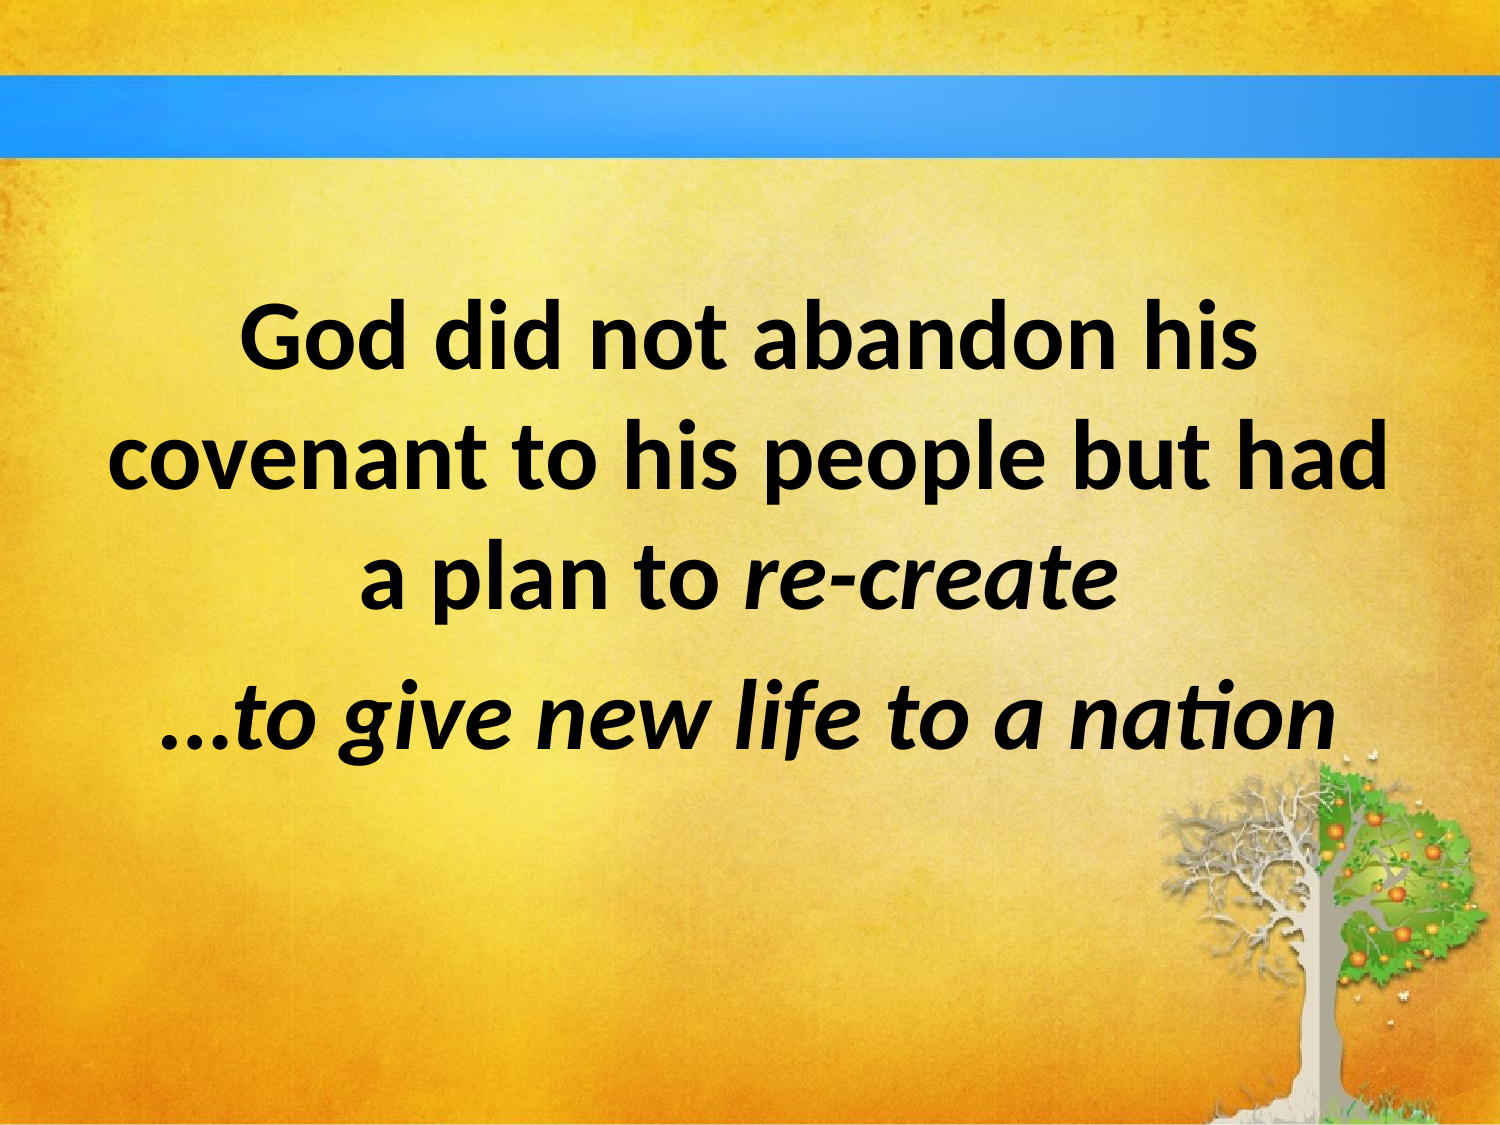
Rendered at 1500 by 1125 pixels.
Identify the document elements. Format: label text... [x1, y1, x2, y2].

list God did not abandon his covenant to his people but had a plan to re-create …to give new life to a nation [75, 262, 1425, 1005]
picture [0, 0, 1500, 1125]
